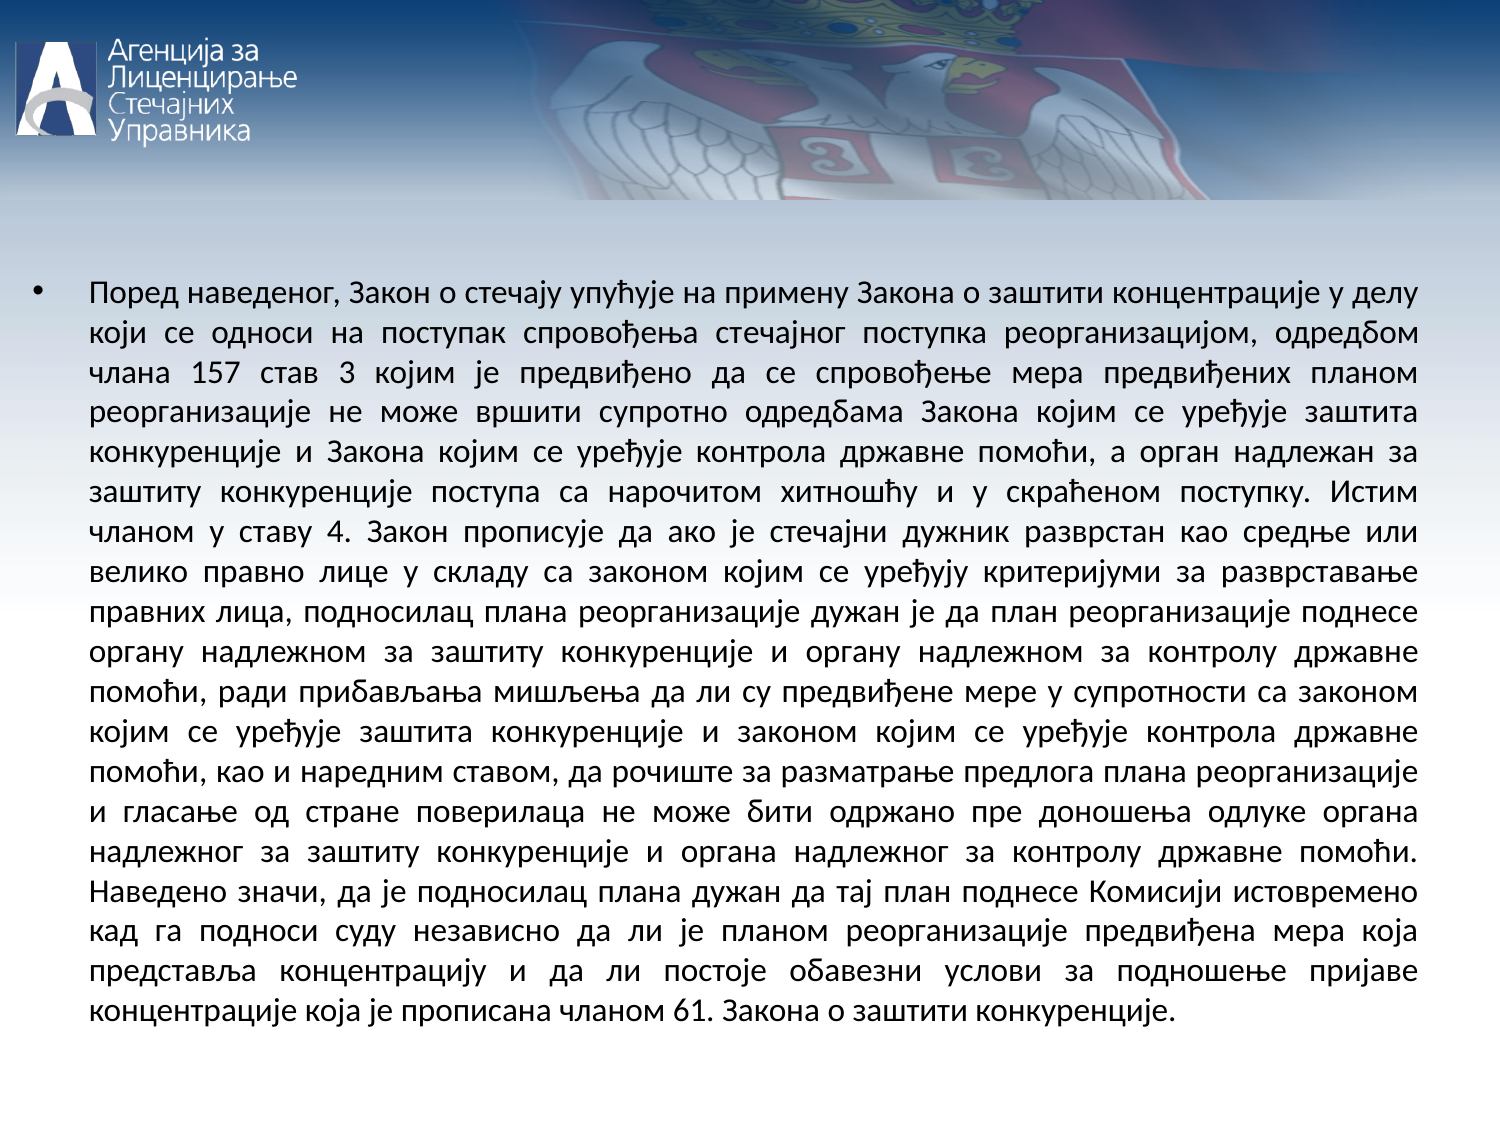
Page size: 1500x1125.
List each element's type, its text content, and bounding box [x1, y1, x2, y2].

list Поред наведеног, Закон о стечају упућује на примену Закона о заштити концентрације у делу који се односи на поступак спровођења стeчајног поступка реорганизацијом, одредбом члана 157 став 3 којим је предвиђено да се спровођење мера предвиђених планом реорганизације не може вршити супротно одредбама Закона којим се уређује заштита конкуренције и Закона којим се уређује контрола државне помоћи, а орган надлежан за заштиту конкуренције поступа са нарочитом хитношћу и у скраћеном поступку. Истим чланом у ставу 4. Закон прописује да ако је стечајни дужник разврстан као средње или велико правно лице у складу са законом којим се уређују критеријуми за разврставање правних лица, подносилац плана реорганизације дужан је да план реорганизације поднесе органу надлежном за заштиту конкуренције и органу надлежном за контролу државне помоћи, ради прибављања мишљења да ли су предвиђене мере у супротности са законом којим се уређује заштита конкуренције и законом којим се уређује контрола државне помоћи, као и наредним ставом, да рочиште за разматрање предлога плана реорганизације и гласање од стране поверилаца не може бити одржано пре доношења одлуке органа надлежног за заштиту конкуренције и органа надлежног за контролу државне помоћи. Наведено значи, да је подносилац плана дужан да тај план поднесе Комисији истовремено кад га подноси суду независно да ли је планом реорганизације предвиђена мера која представља концентрацију и да ли постоје обавезни услови за подношење пријаве концентрације која је прописана чланом 61. Закона о заштити конкуренције. [17, 262, 1436, 1106]
picture [0, 0, 1500, 1113]
